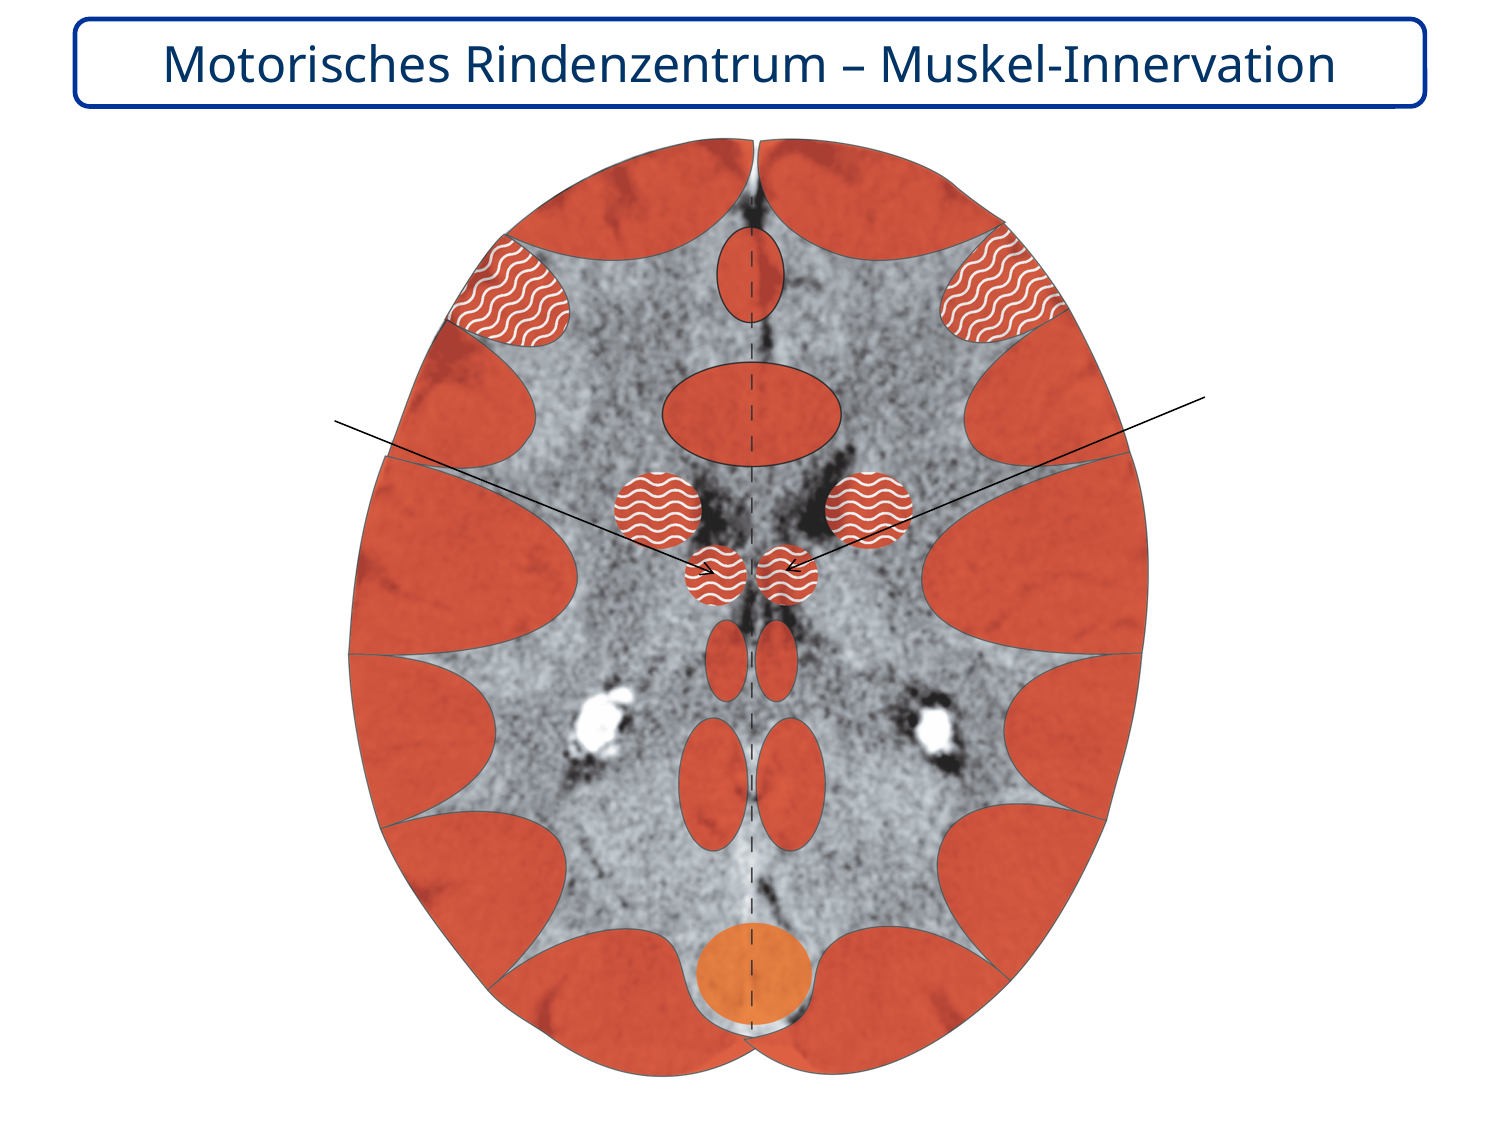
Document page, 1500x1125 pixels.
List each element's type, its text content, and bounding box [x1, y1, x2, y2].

text_box Motorisches Rindenzentrum – Muskel-Innervation [74, 18, 1425, 107]
picture [236, 39, 1235, 1125]
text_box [785, 396, 1206, 571]
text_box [334, 420, 715, 574]
